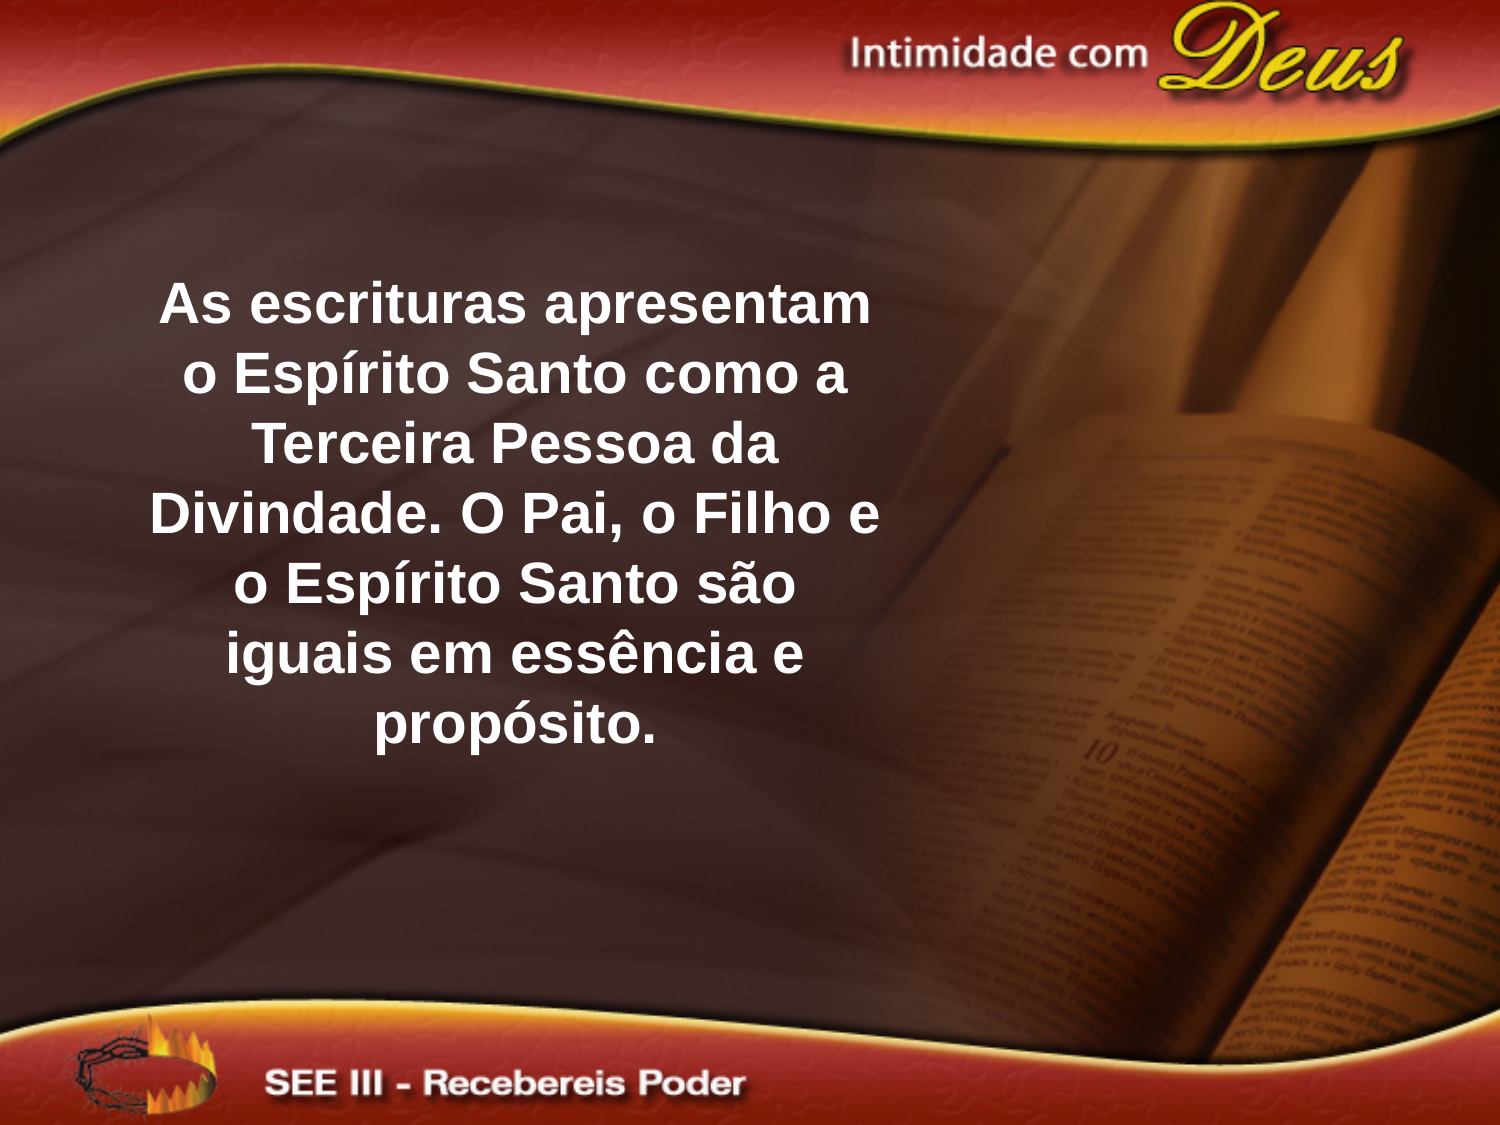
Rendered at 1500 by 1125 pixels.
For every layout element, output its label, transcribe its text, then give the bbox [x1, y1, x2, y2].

text_box As escrituras apresentam o Espírito Santo como a Terceira Pessoa da Divindade. O Pai, o Filho e o Espírito Santo são iguais em essência e propósito. [128, 257, 903, 763]
picture [0, 0, 1500, 1125]
